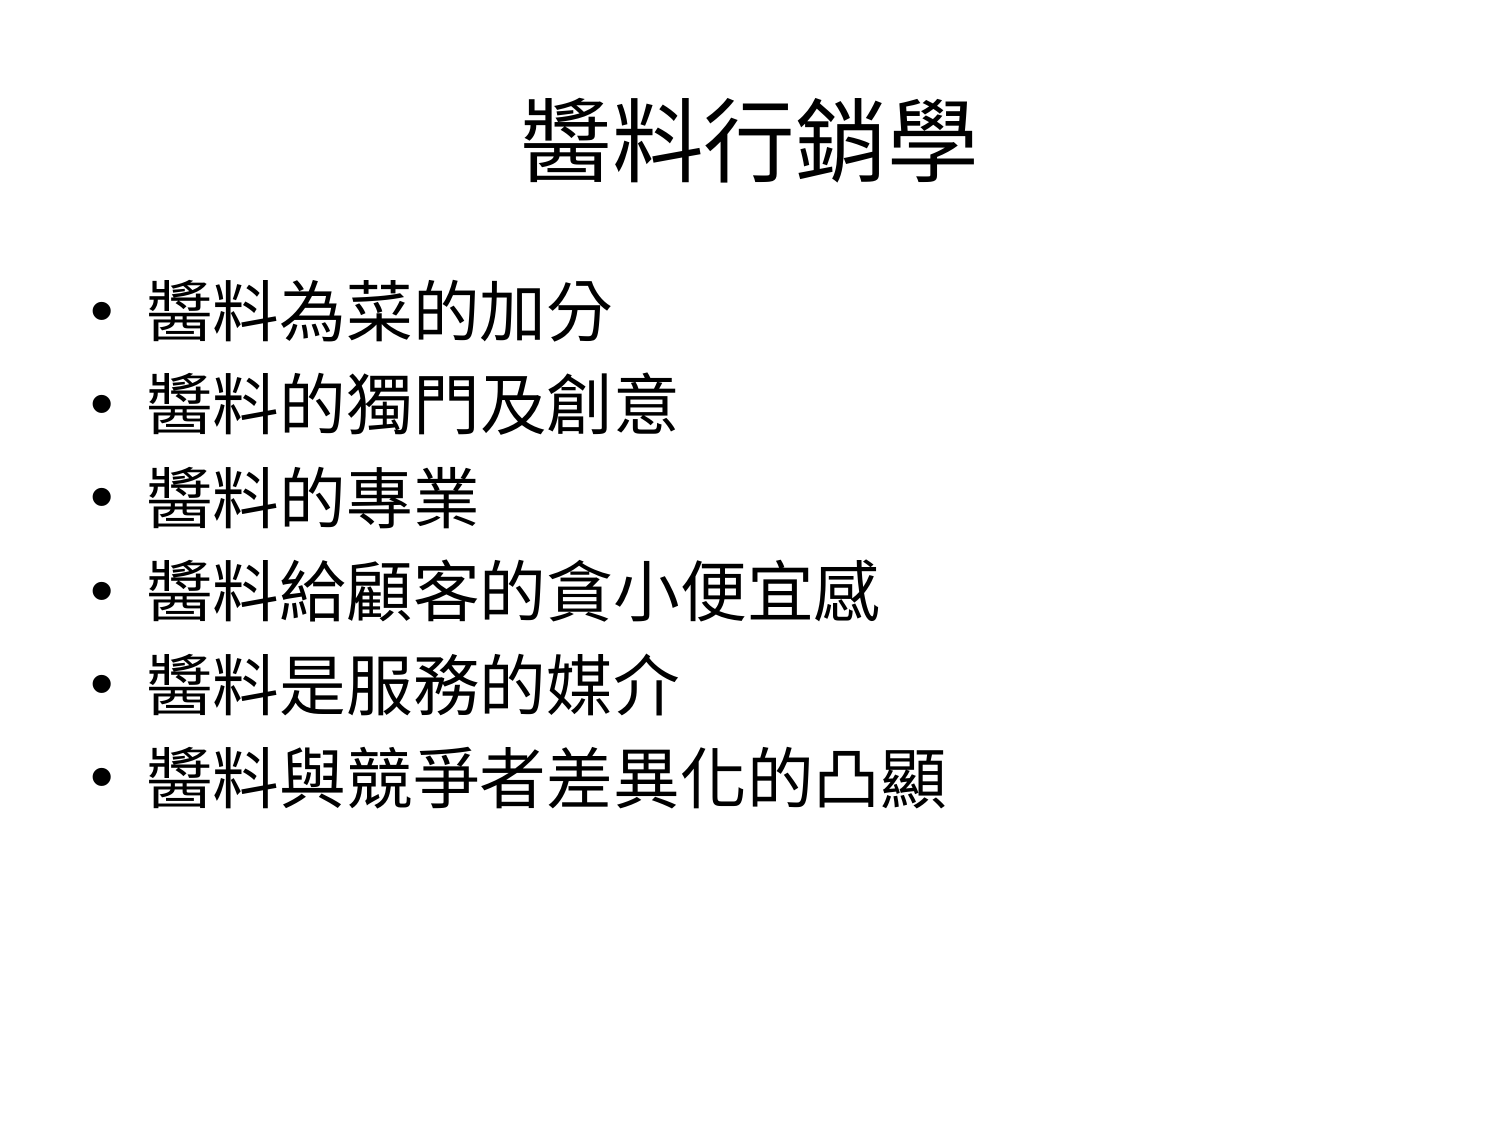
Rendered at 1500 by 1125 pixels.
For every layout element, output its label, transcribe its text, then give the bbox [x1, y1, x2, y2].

list 醬料為菜的加分 醬料的獨門及創意 醬料的專業 醬料給顧客的貪小便宜感 醬料是服務的媒介 醬料與競爭者差異化的凸顯 [75, 262, 1425, 1005]
title 醬料行銷學 [75, 45, 1425, 233]
